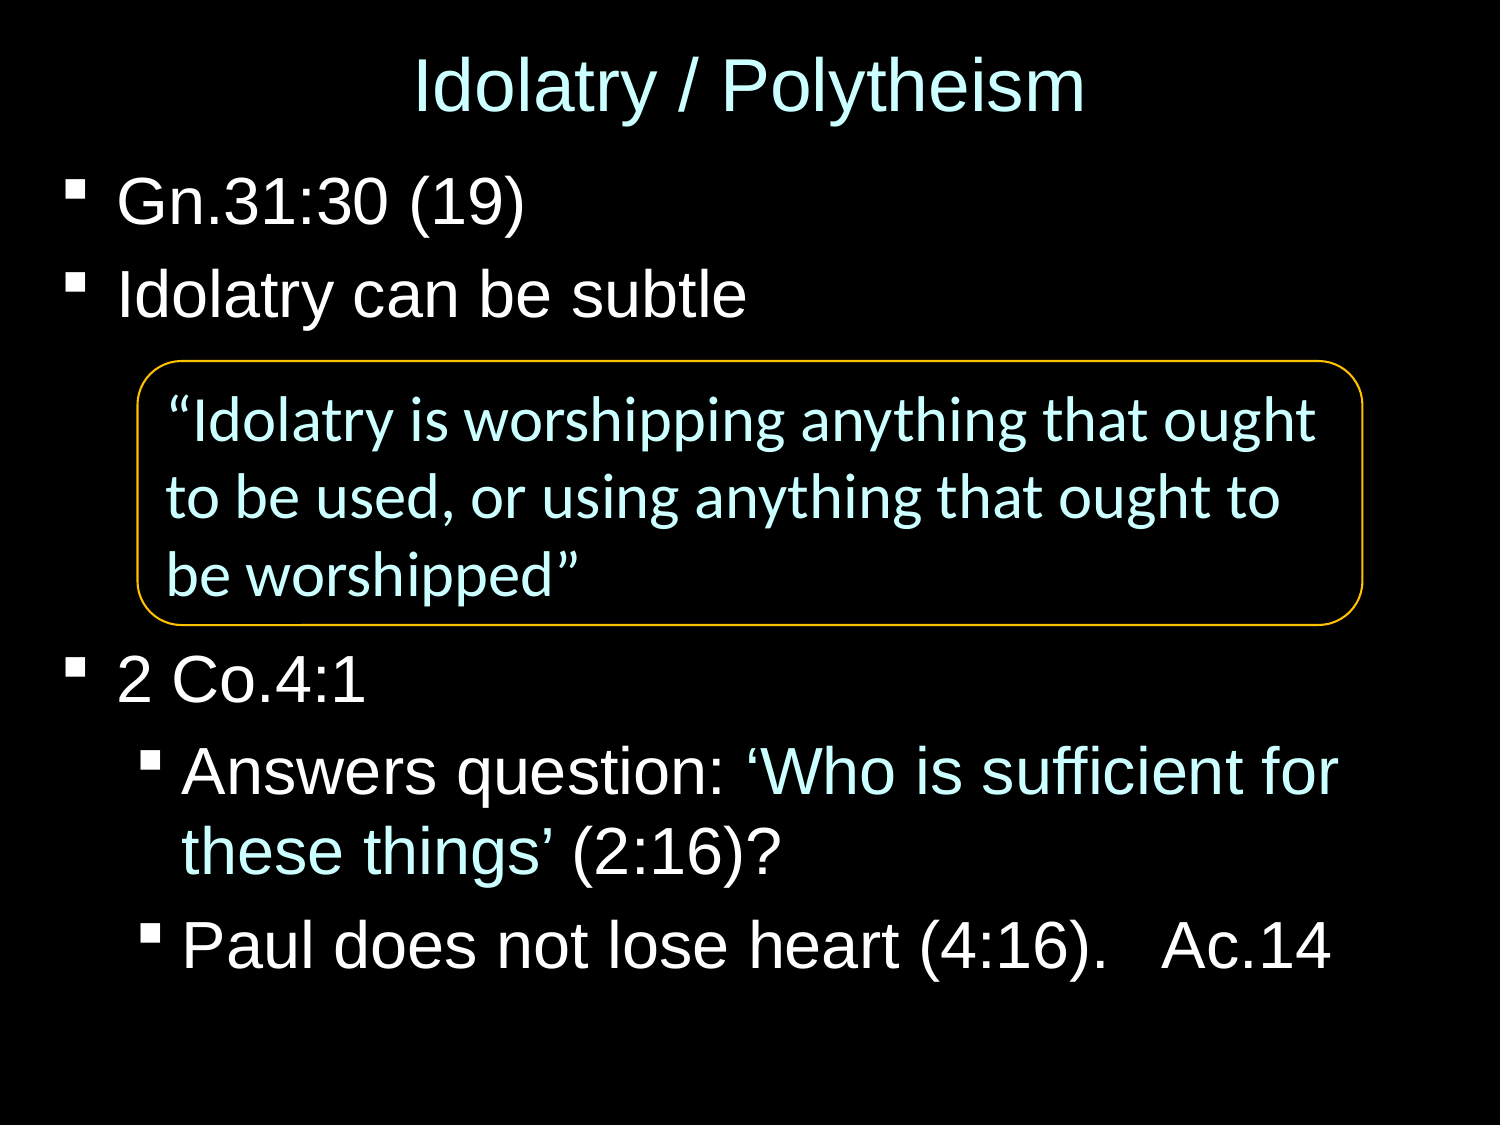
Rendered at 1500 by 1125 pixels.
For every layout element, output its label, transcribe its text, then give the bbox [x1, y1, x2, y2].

list Gn.31:30 (19) Idolatry can be subtle 2 Co.4:1 Answers question: ‘Who is sufficient for these things’ (2:16)? Paul does not lose heart (4:16). Ac.14 [45, 149, 1458, 1025]
title Idolatry / Polytheism [75, 13, 1425, 149]
text_box “Idolatry is worshipping anything that ought to be used, or using anything that ought to be worshipped” [136, 359, 1364, 627]
